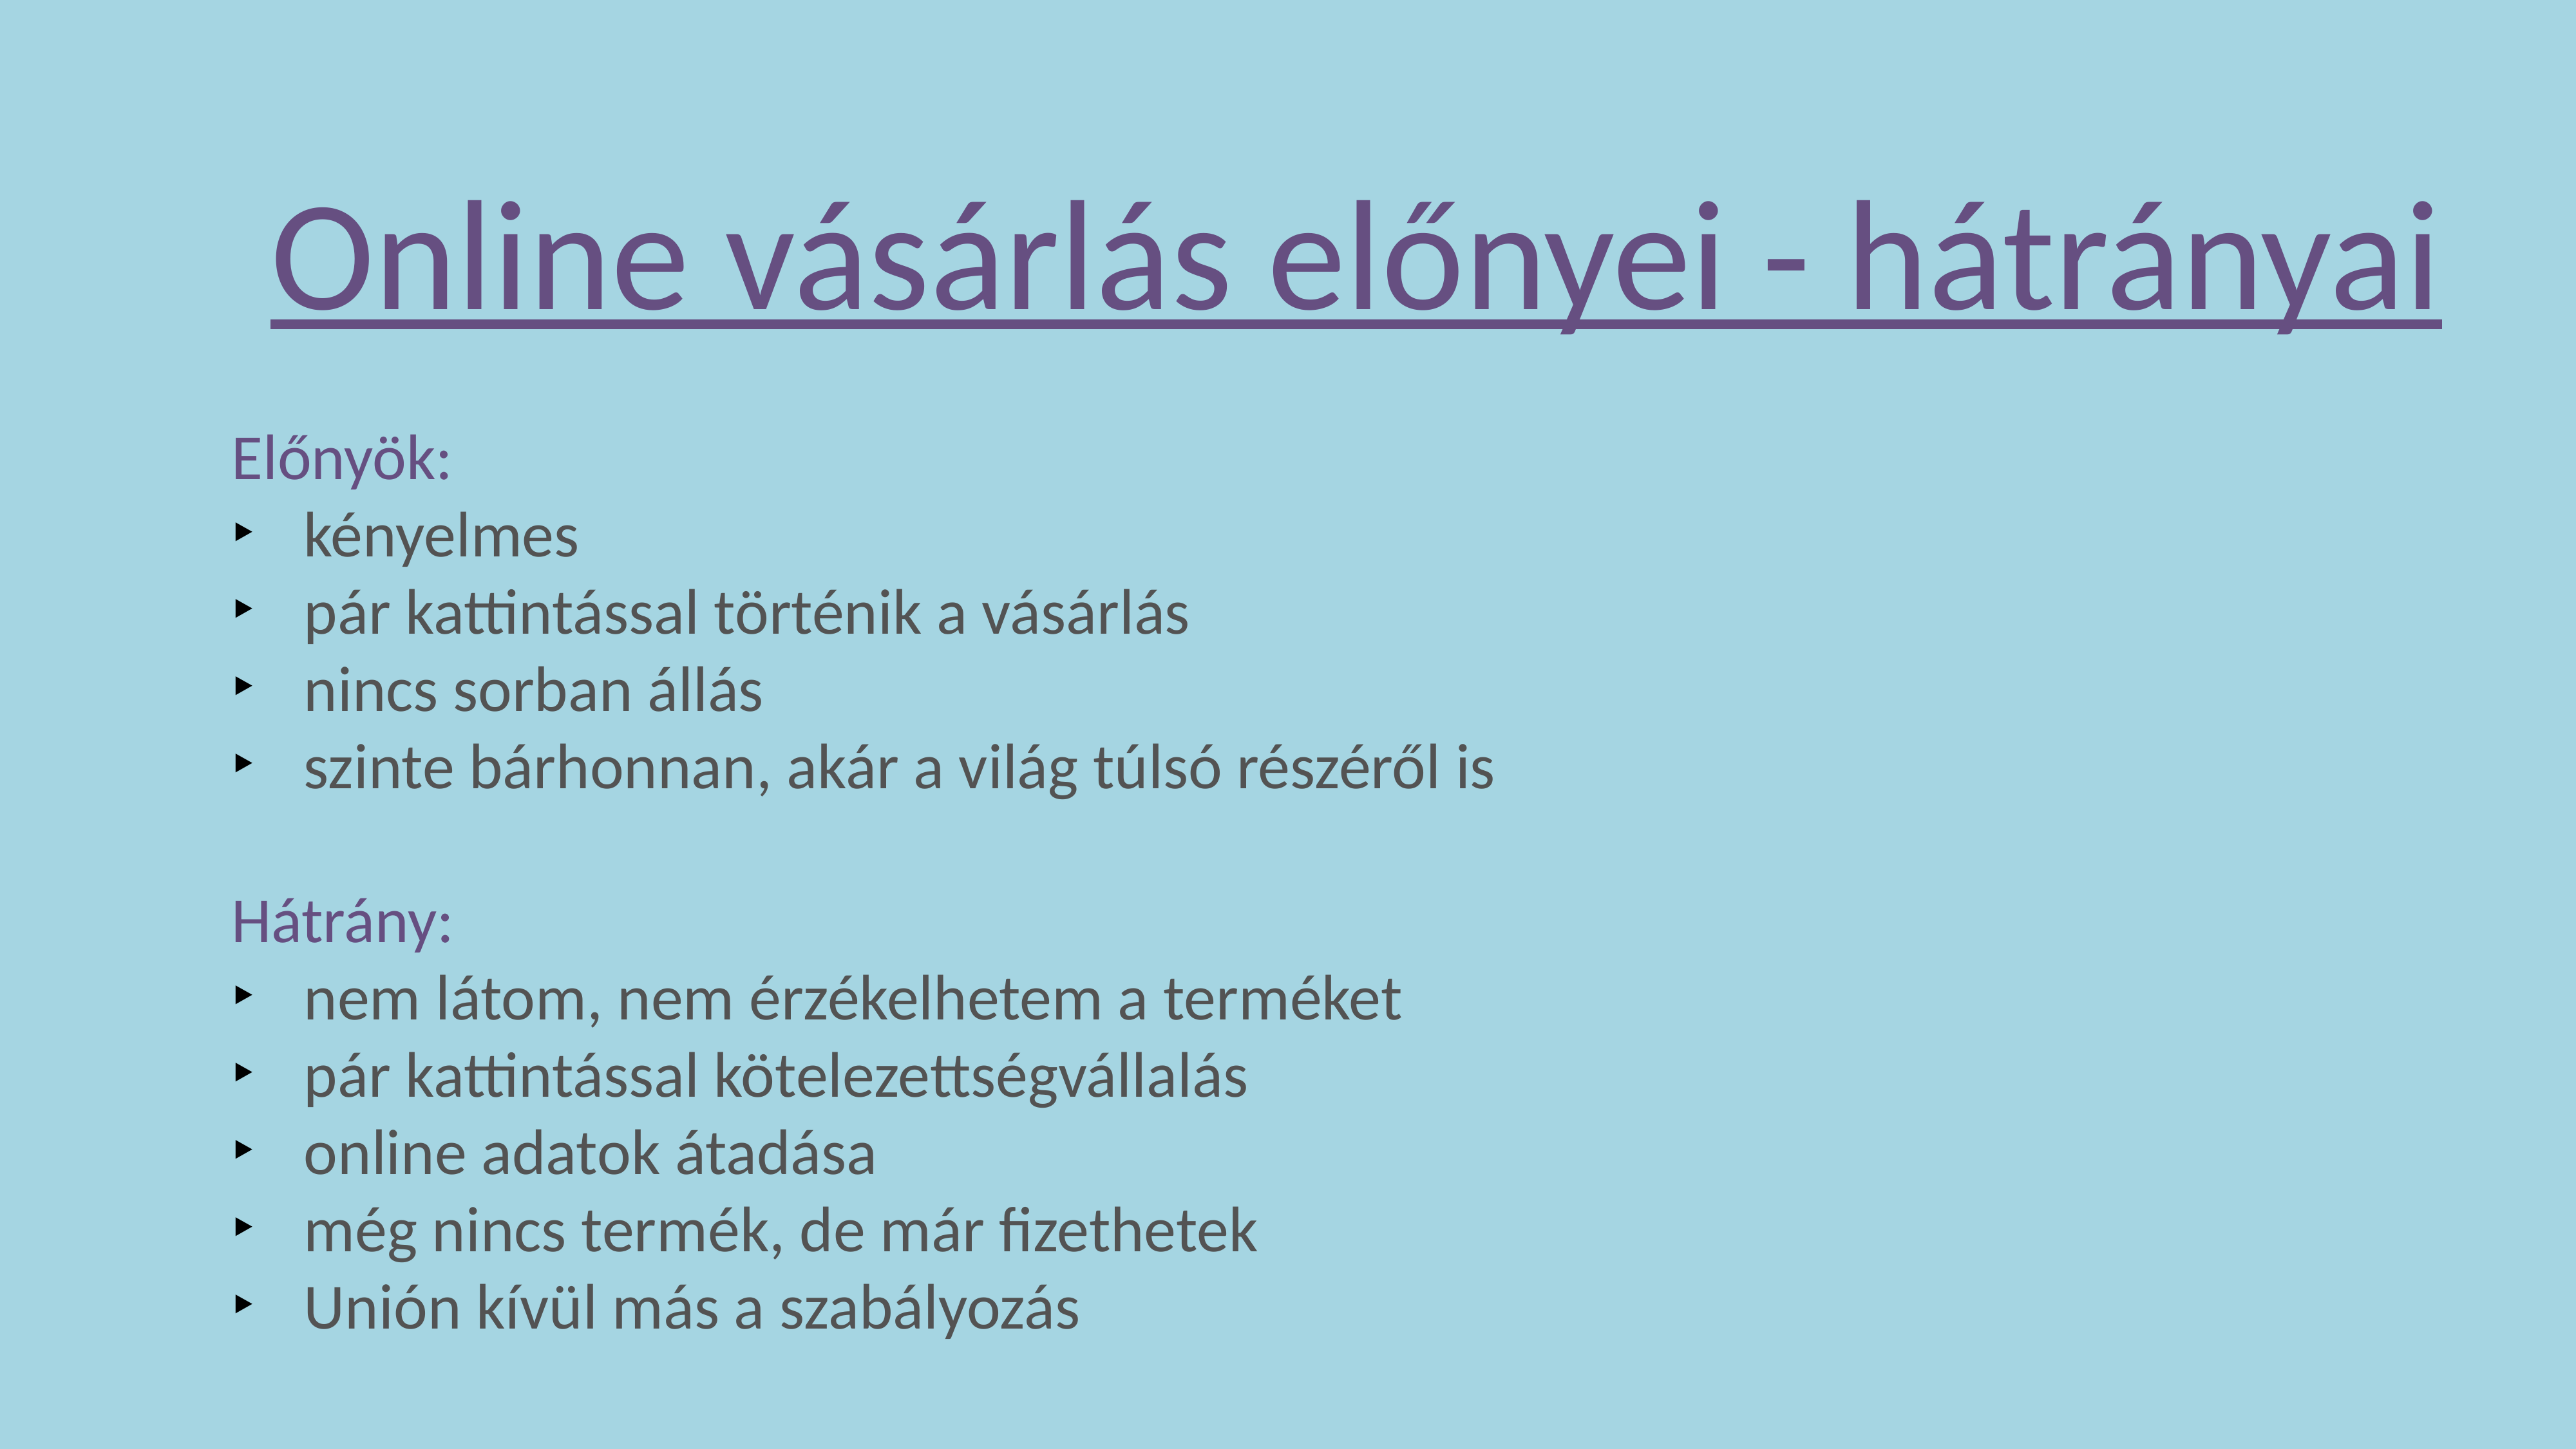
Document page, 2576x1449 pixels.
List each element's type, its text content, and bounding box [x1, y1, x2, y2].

title Online vásárlás előnyei - hátrányai [64, 183, 2576, 383]
list Előnyök: kényelmes pár kattintással történik a vásárlás nincs sorban állás szinte bárhonnan, akár a világ túlsó részéről is Hátrány: nem látom, nem érzékelhetem a terméket pár kattintással kötelezettségvállalás online adatok átadása még nincs termék, de már fizethetek Unión kívül más a szabályozás [226, 410, 2350, 1397]
